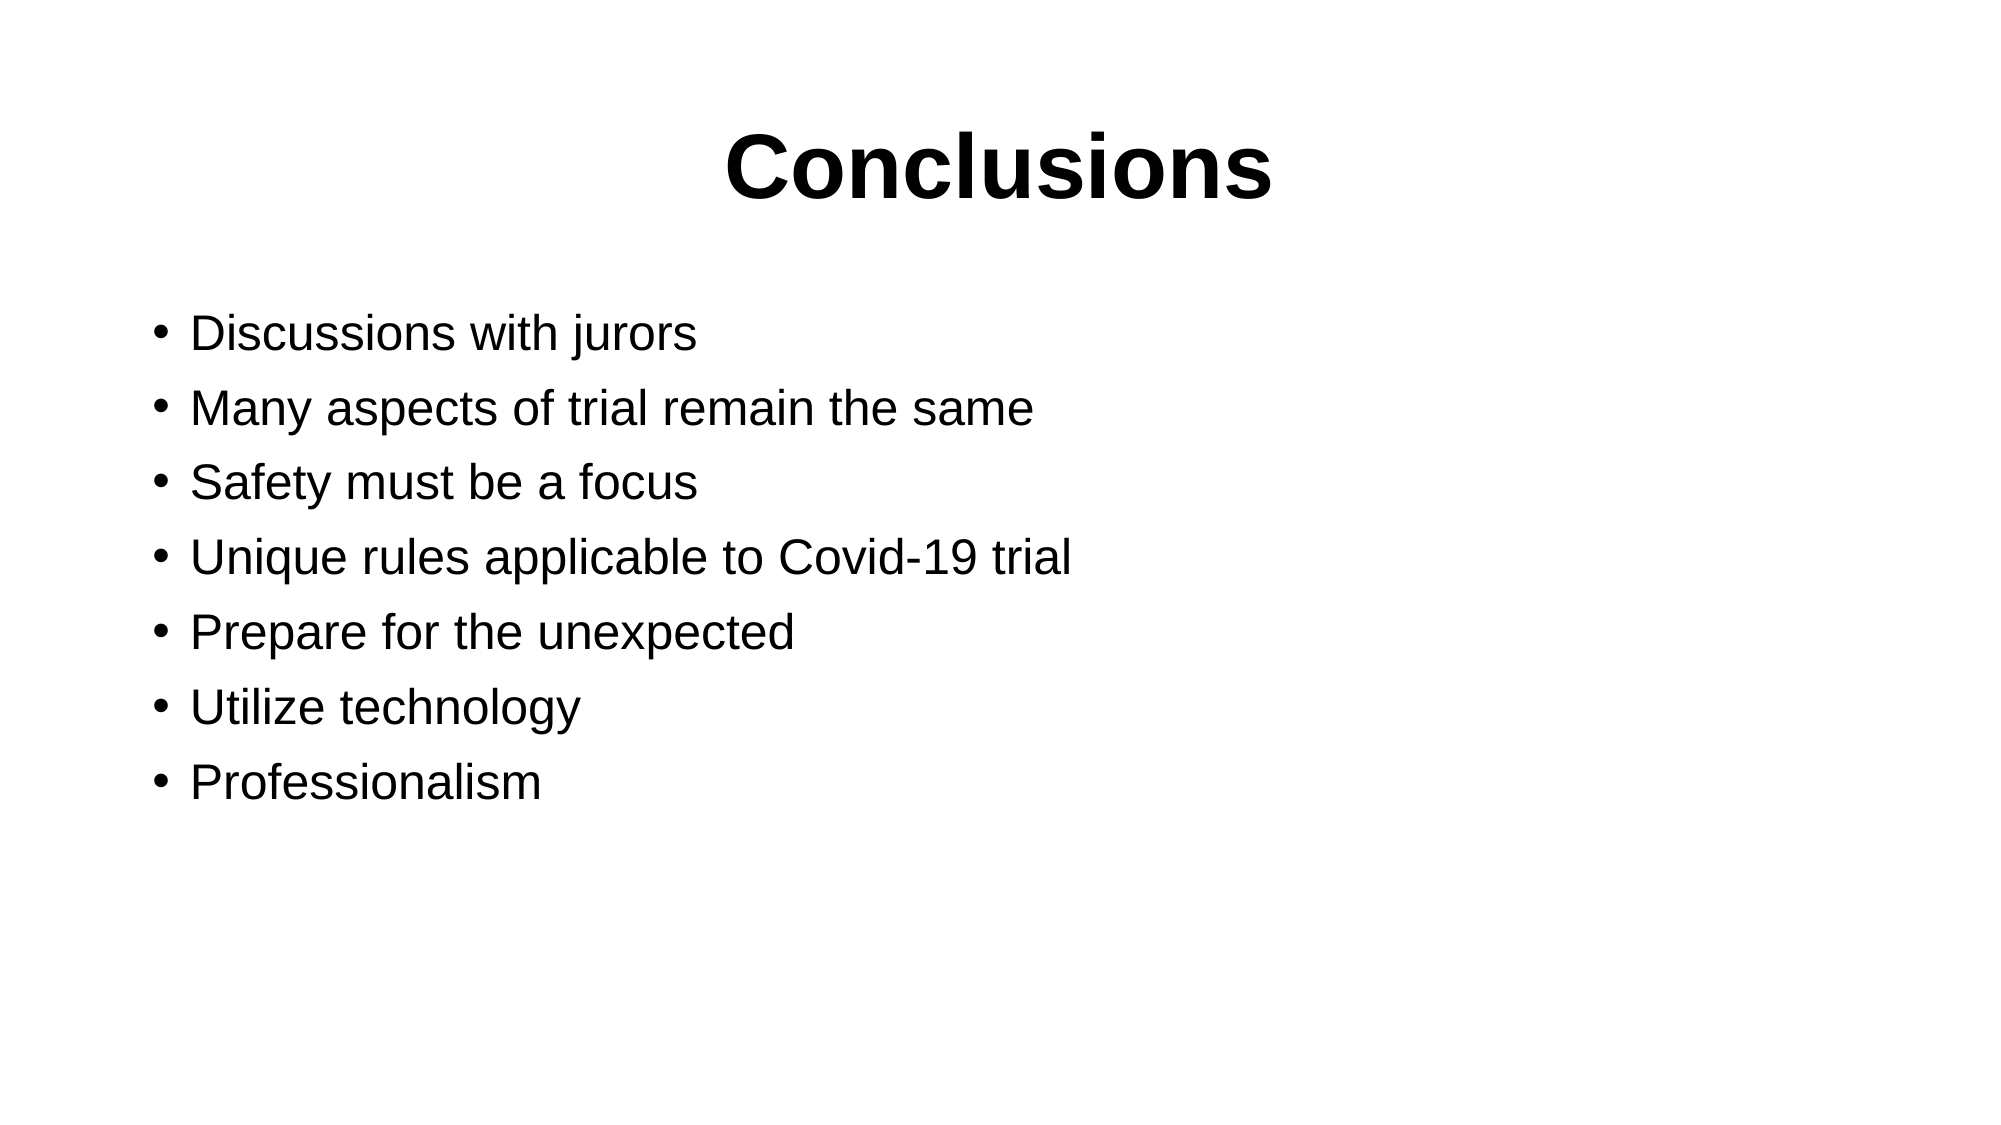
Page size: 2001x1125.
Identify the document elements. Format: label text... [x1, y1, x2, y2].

title Conclusions [137, 59, 1863, 278]
list Discussions with jurors Many aspects of trial remain the same Safety must be a focus Unique rules applicable to Covid-19 trial Prepare for the unexpected Utilize technology Professionalism [137, 299, 1863, 1014]
